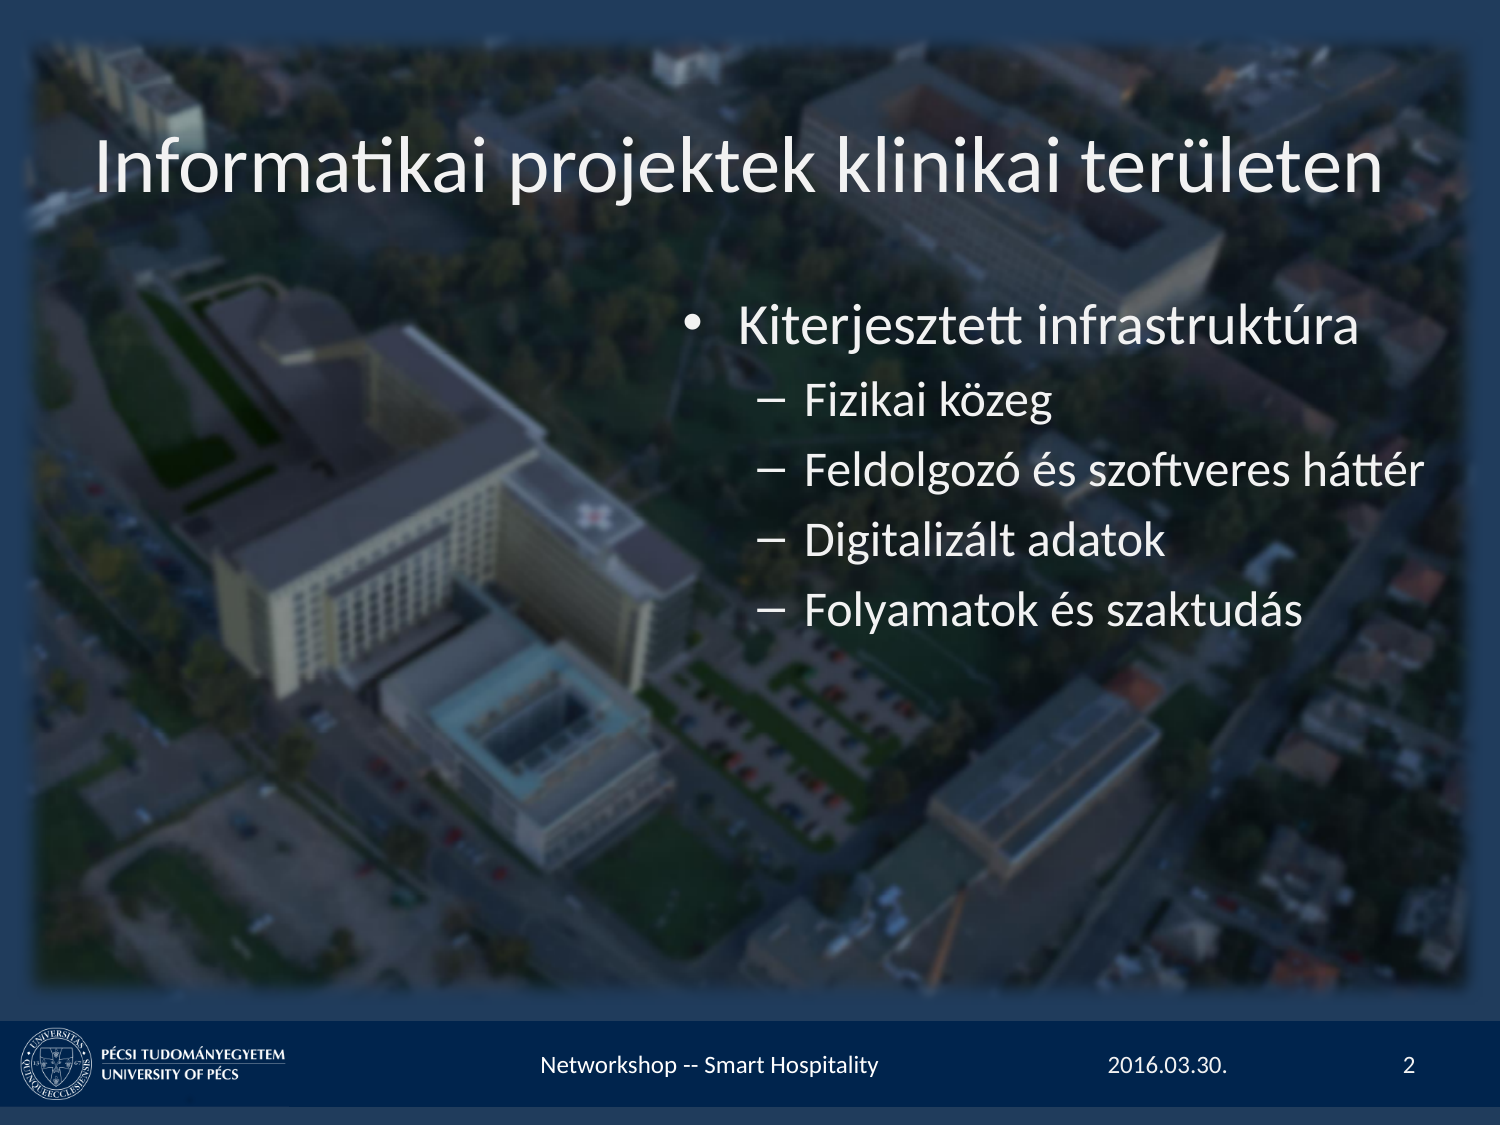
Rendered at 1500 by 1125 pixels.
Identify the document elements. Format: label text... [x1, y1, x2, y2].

slide_number 2 [1305, 1033, 1431, 1094]
footer Networkshop -- Smart Hospitality [525, 1033, 1060, 1094]
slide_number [1092, 1033, 1278, 1094]
picture [17, 30, 1483, 1006]
picture [0, 1021, 1500, 1107]
